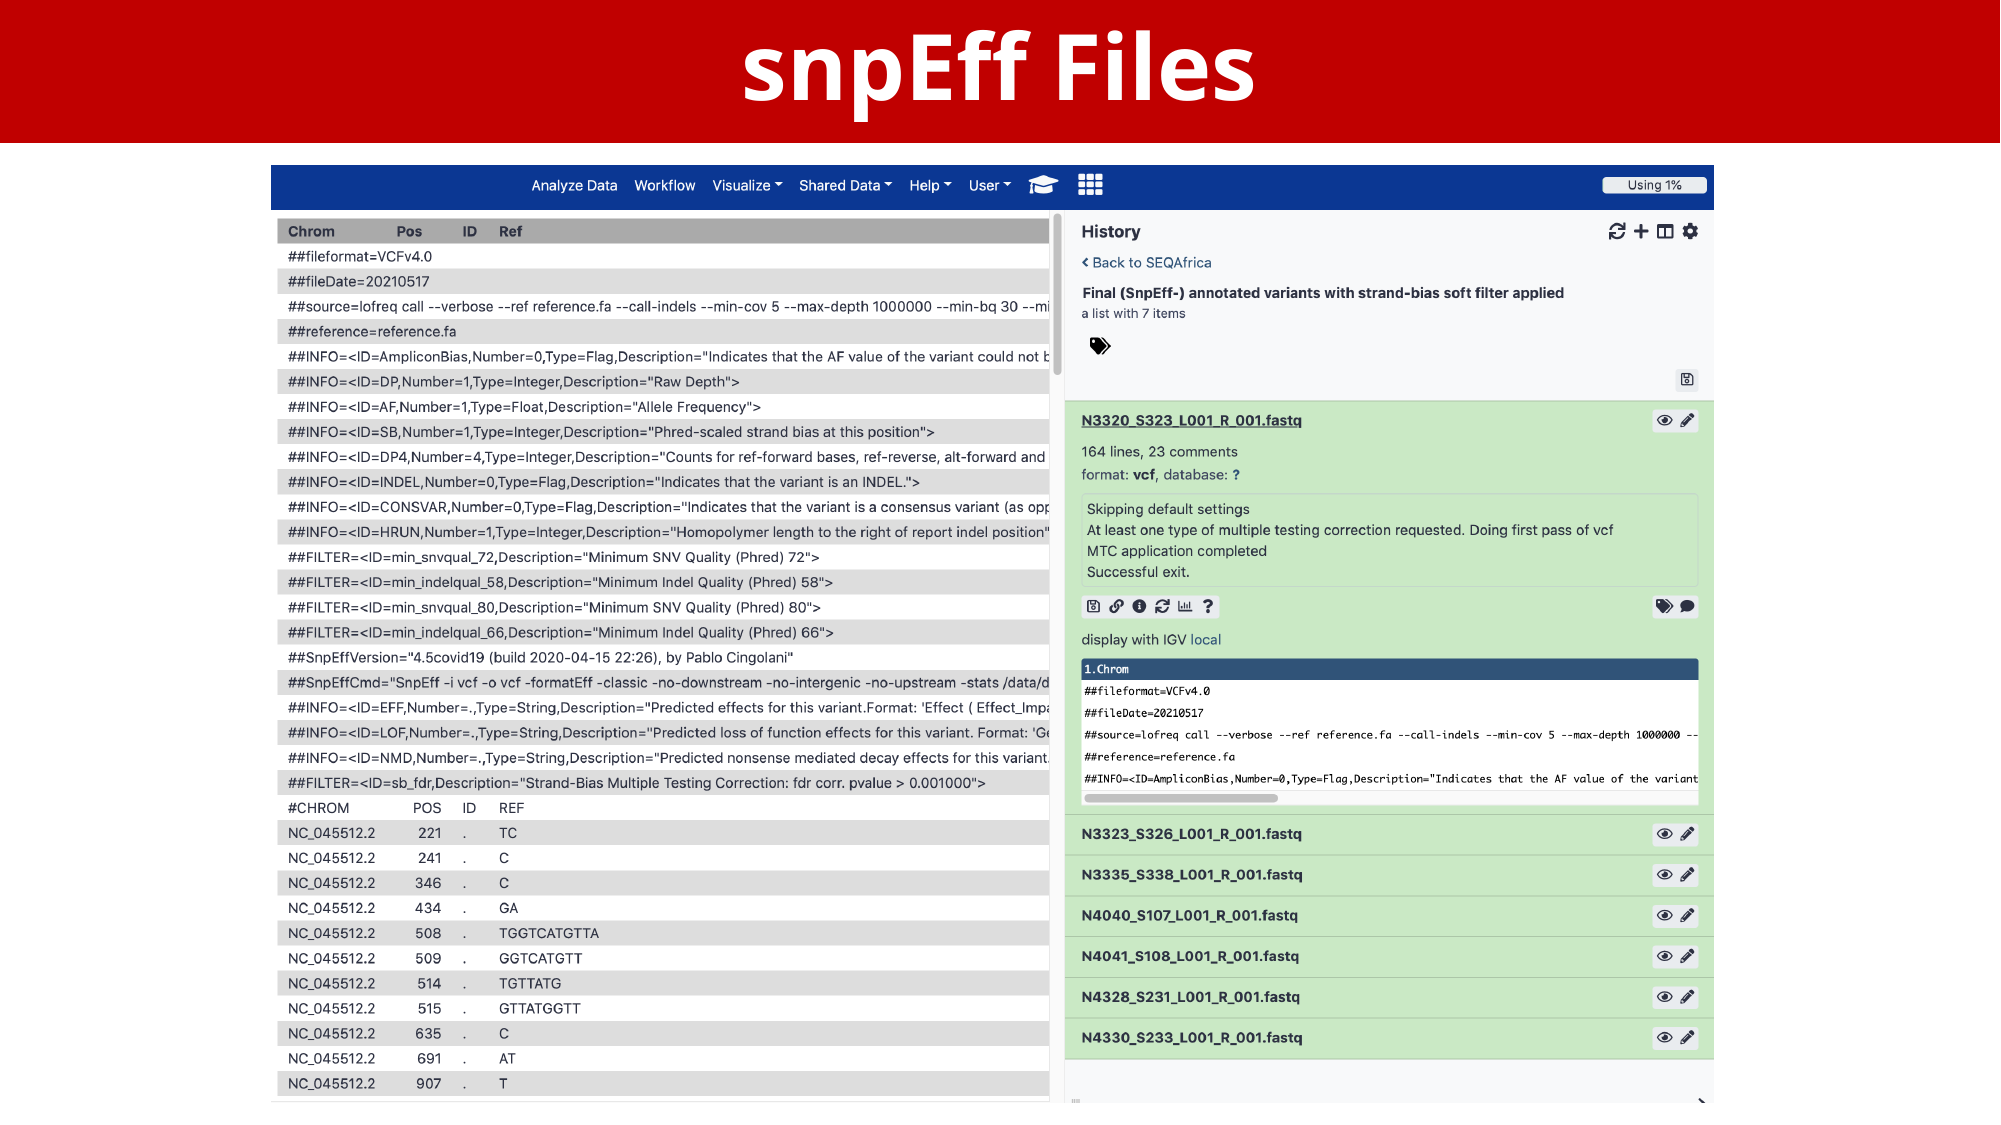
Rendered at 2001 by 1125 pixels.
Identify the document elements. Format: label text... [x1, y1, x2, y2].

picture [271, 165, 1714, 1104]
title snpEff Files [0, 0, 2000, 142]
